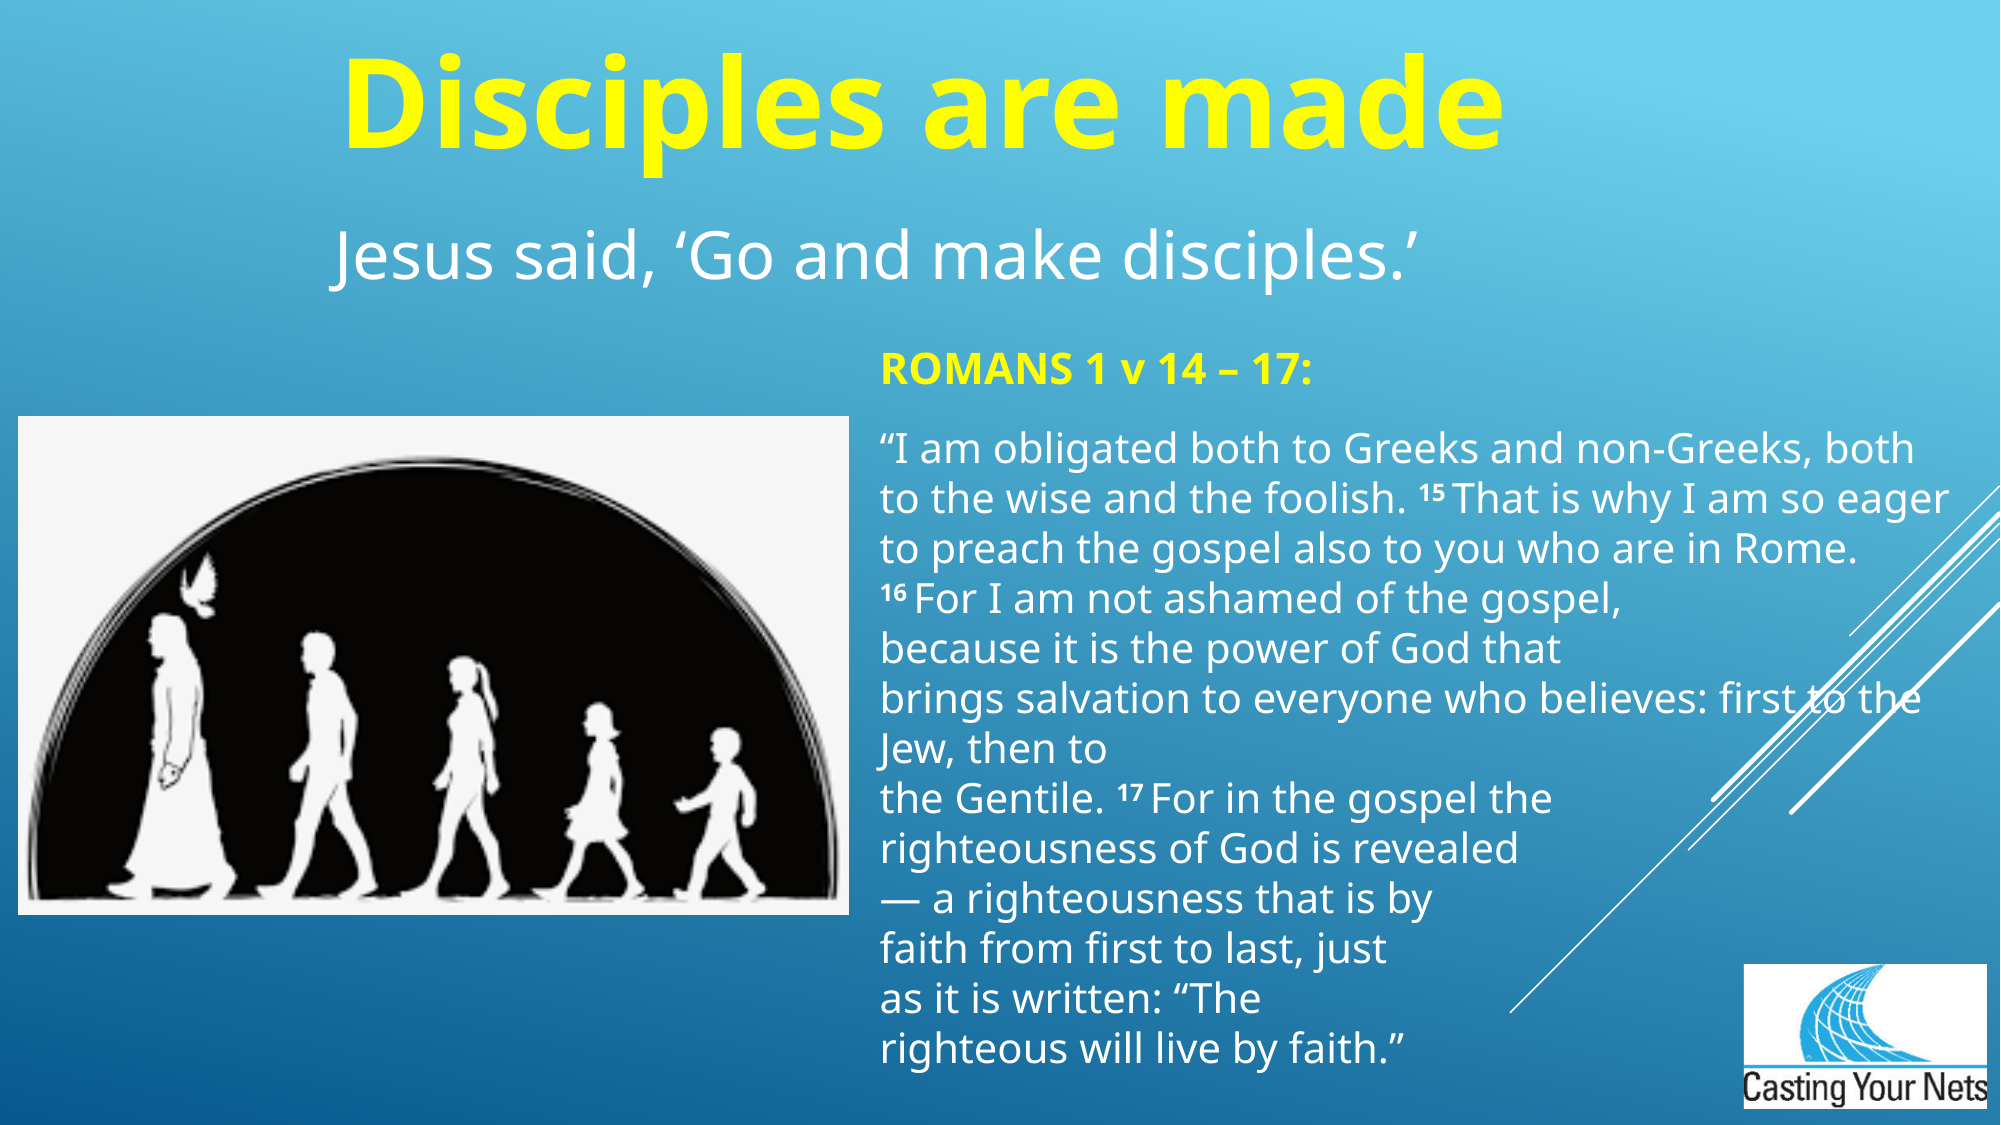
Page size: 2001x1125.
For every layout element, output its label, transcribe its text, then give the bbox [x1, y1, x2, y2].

text_box Disciples are made [324, 16, 1786, 182]
picture [17, 416, 849, 915]
picture [1743, 964, 1988, 1109]
text_box ROMANS 1 v 14 – 17: “I am obligated both to Greeks and non-Greeks, both to the wise and the foolish. 15 That is why I am so eager to preach the gospel also to you who are in Rome. 16 For I am not ashamed of the gospel, because it is the power of God that brings salvation to everyone who believes: first to the Jew, then to the Gentile. 17 For in the gospel the righteousness of God is revealed — a righteousness that is by faith from first to last, just as it is written: “The righteous will live by faith.” [864, 324, 1971, 1080]
text_box Jesus said, ‘Go and make disciples.’ [302, 205, 1720, 301]
